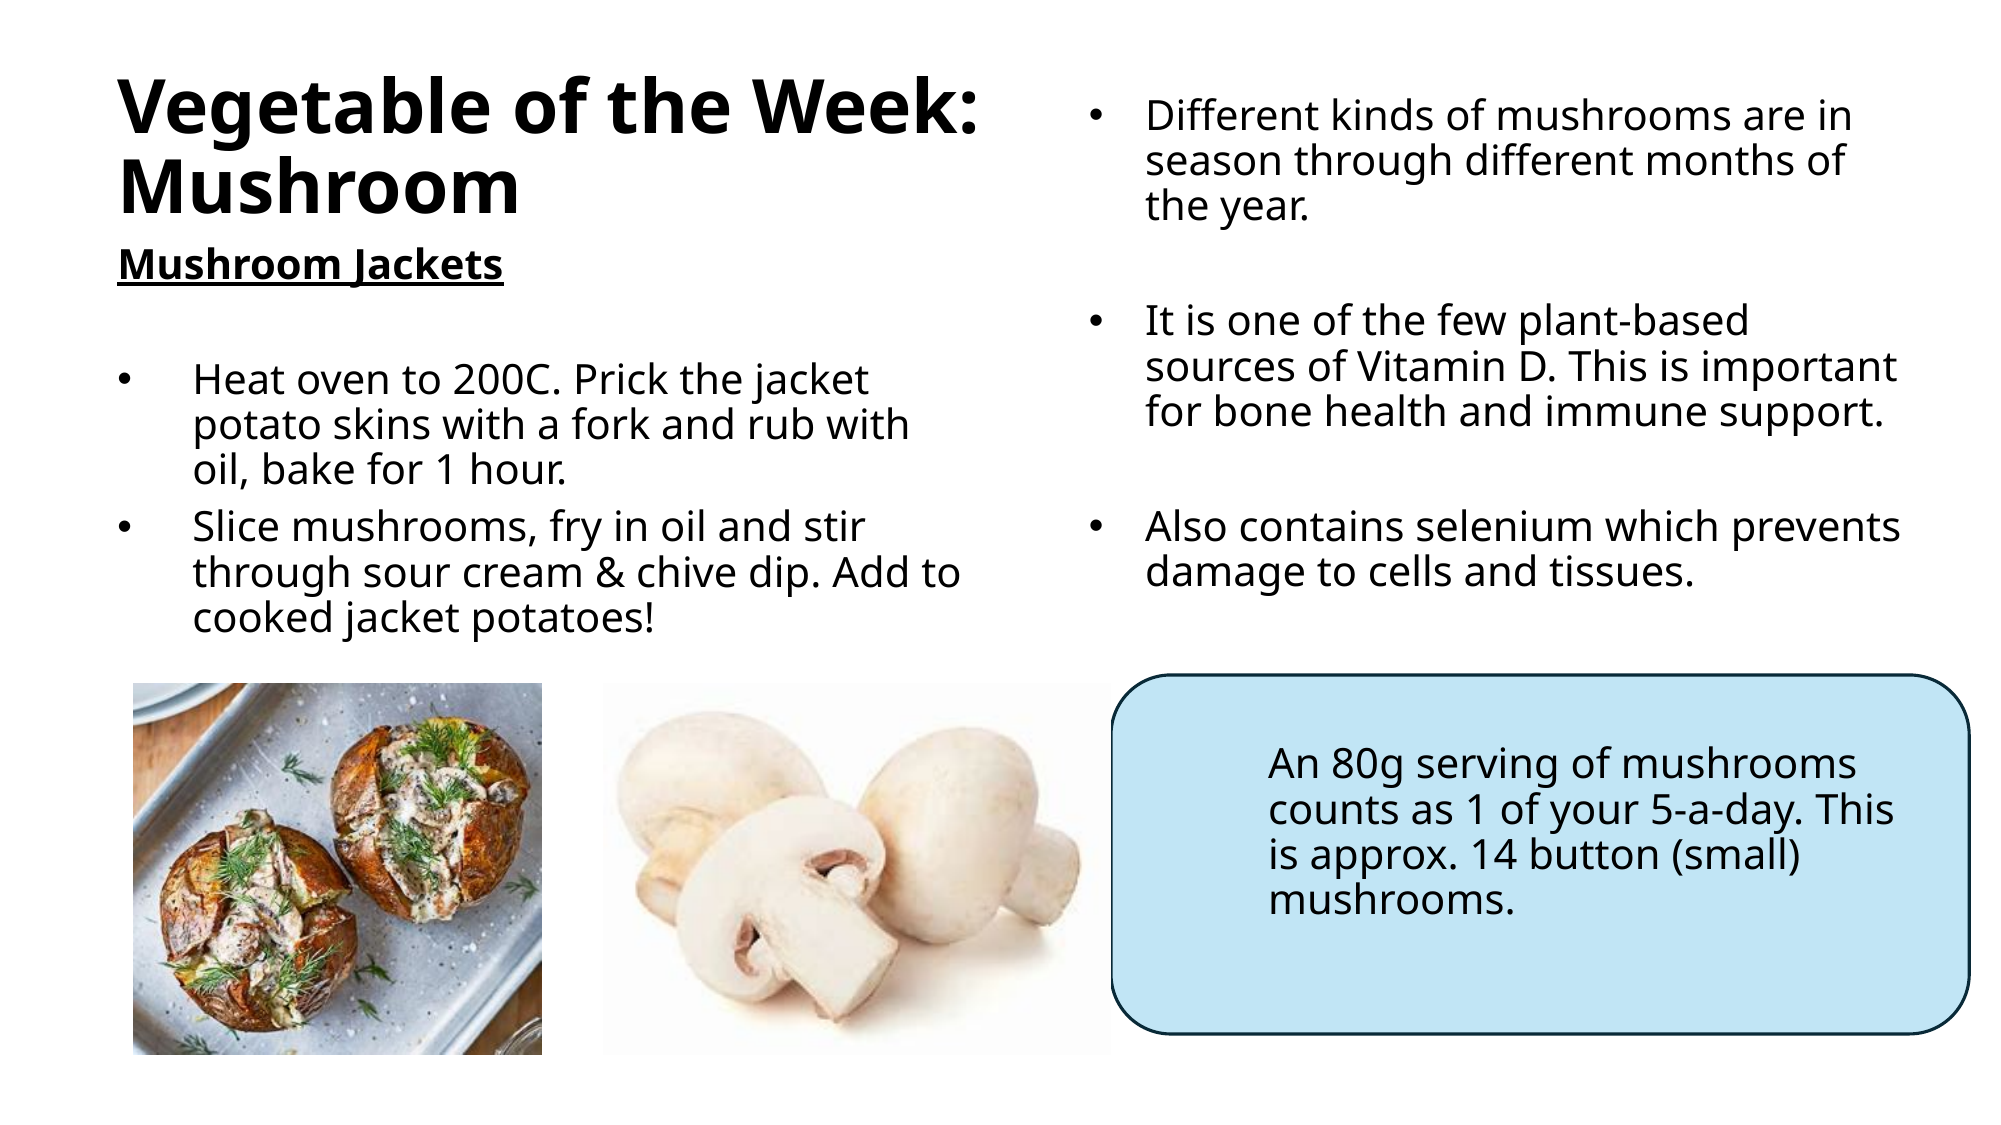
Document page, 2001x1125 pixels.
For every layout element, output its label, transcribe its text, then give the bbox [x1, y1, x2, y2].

picture [602, 682, 1112, 1056]
text_box Different kinds of mushrooms are in season through different months of the year. It is one of the few plant-based sources of Vitamin D. This is important for bone health and immune support. Also contains selenium which prevents damage to cells and tissues. [1073, 87, 1917, 680]
text_box An 80g serving of mushrooms counts as 1 of your 5-a-day. This is approx. 14 button (small) mushrooms. [1253, 735, 1938, 1021]
text_box Mushroom Jackets Heat oven to 200C. Prick the jacket potato skins with a fork and rub with oil, bake for 1 hour. Slice mushrooms, fry in oil and stir through sour cream & chive dip. Add to cooked jacket potatoes! [102, 235, 989, 791]
picture [132, 682, 543, 1056]
text_box [1112, 673, 1971, 1036]
text_box Vegetable of the Week: Mushroom [102, 13, 1105, 238]
